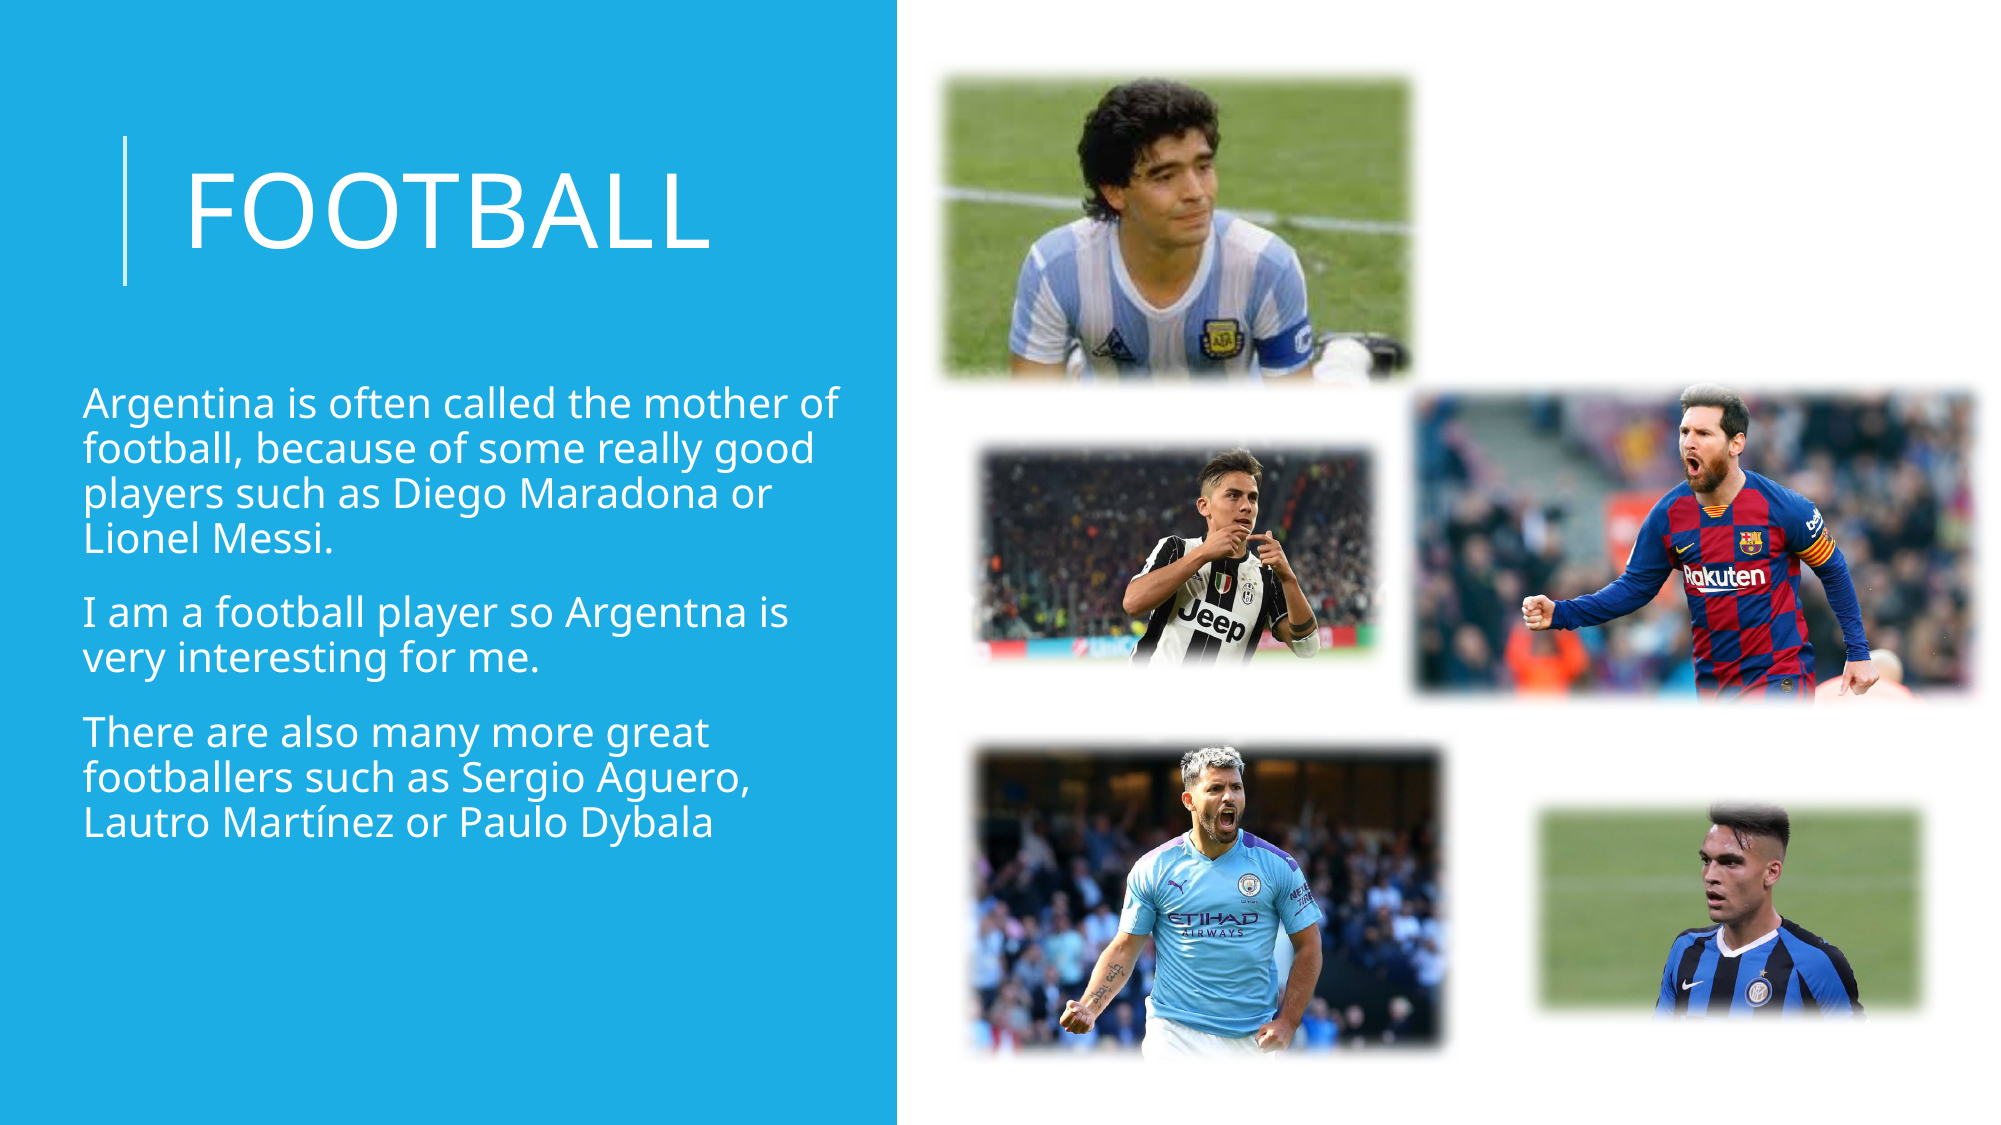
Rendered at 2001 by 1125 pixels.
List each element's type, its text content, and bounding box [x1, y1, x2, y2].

picture [957, 729, 1460, 1065]
list Argentina is often called the mother of football, because of some really good players such as Diego Maradona or Lionel Messi. I am a football player so Argentna is very interesting for me. There are also many more great footballers such as Sergio Aguero, Lautro Martínez or Paulo Dybala [60, 375, 866, 869]
picture [963, 431, 1391, 672]
picture [925, 60, 1991, 712]
picture [1519, 790, 1940, 1028]
text_box [0, 0, 898, 1125]
title Football [168, 96, 788, 342]
